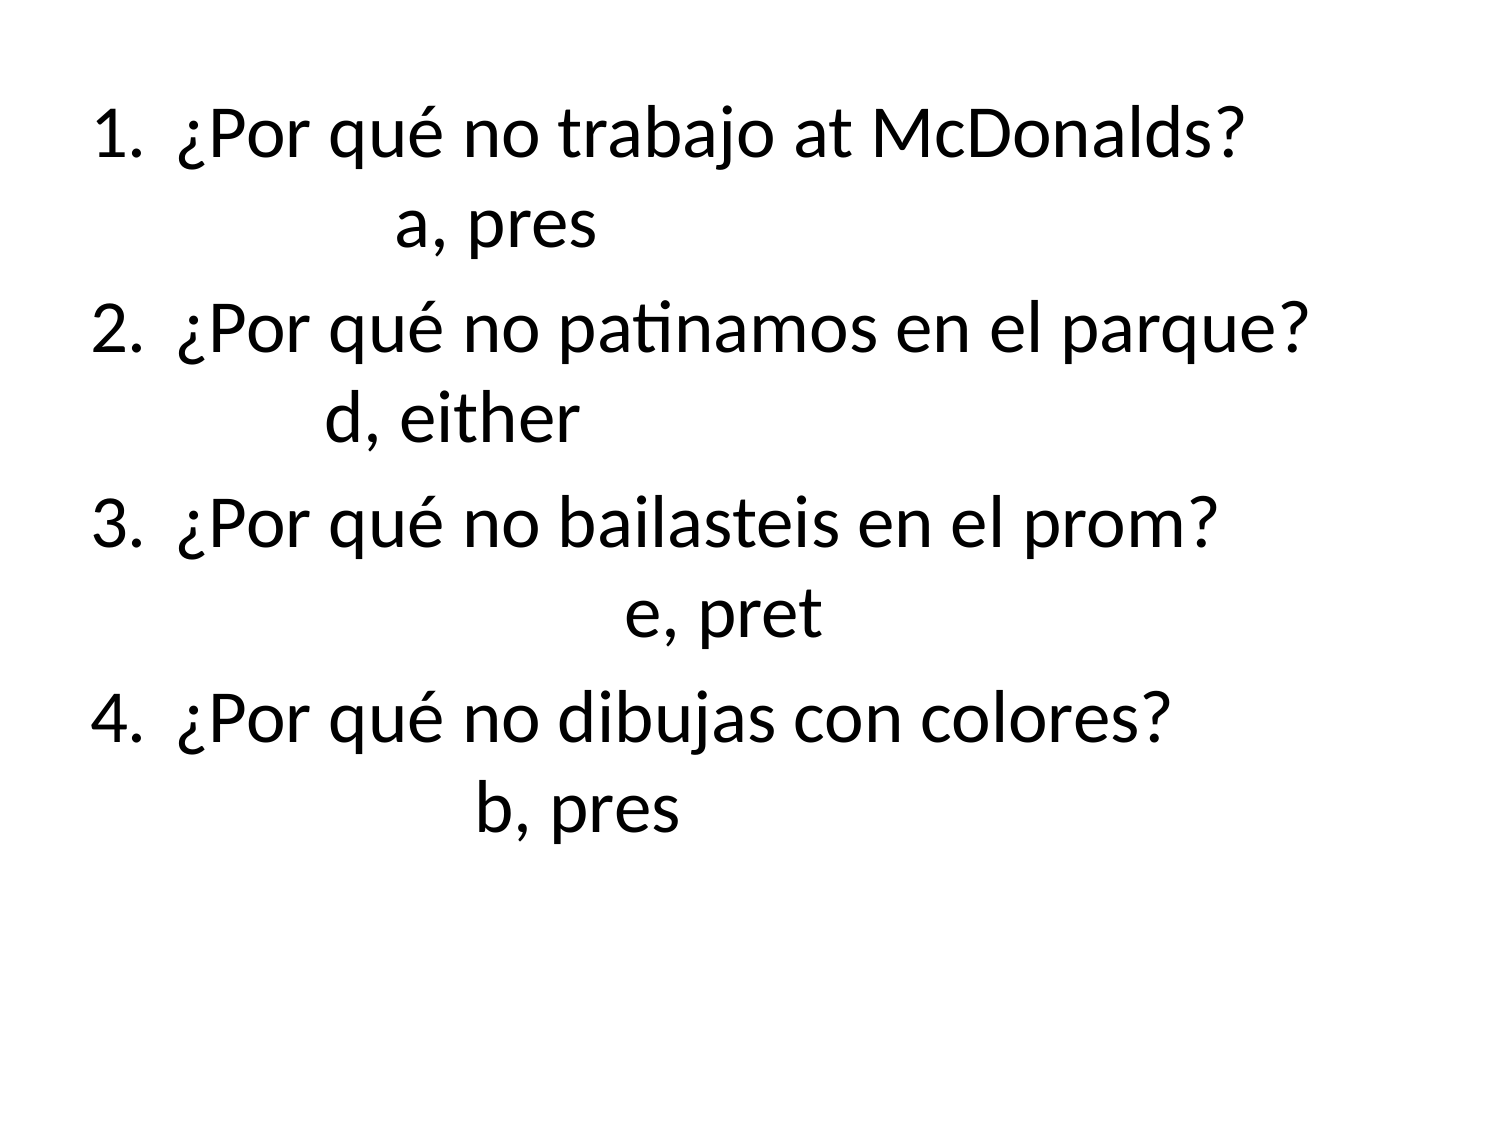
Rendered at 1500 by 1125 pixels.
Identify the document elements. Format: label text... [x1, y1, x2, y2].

list ¿Por qué no trabajo at McDonalds? a, pres ¿Por qué no patinamos en el parque? d, either ¿Por qué no bailasteis en el prom? e, pret ¿Por qué no dibujas con colores? b, pres [75, 75, 1425, 904]
